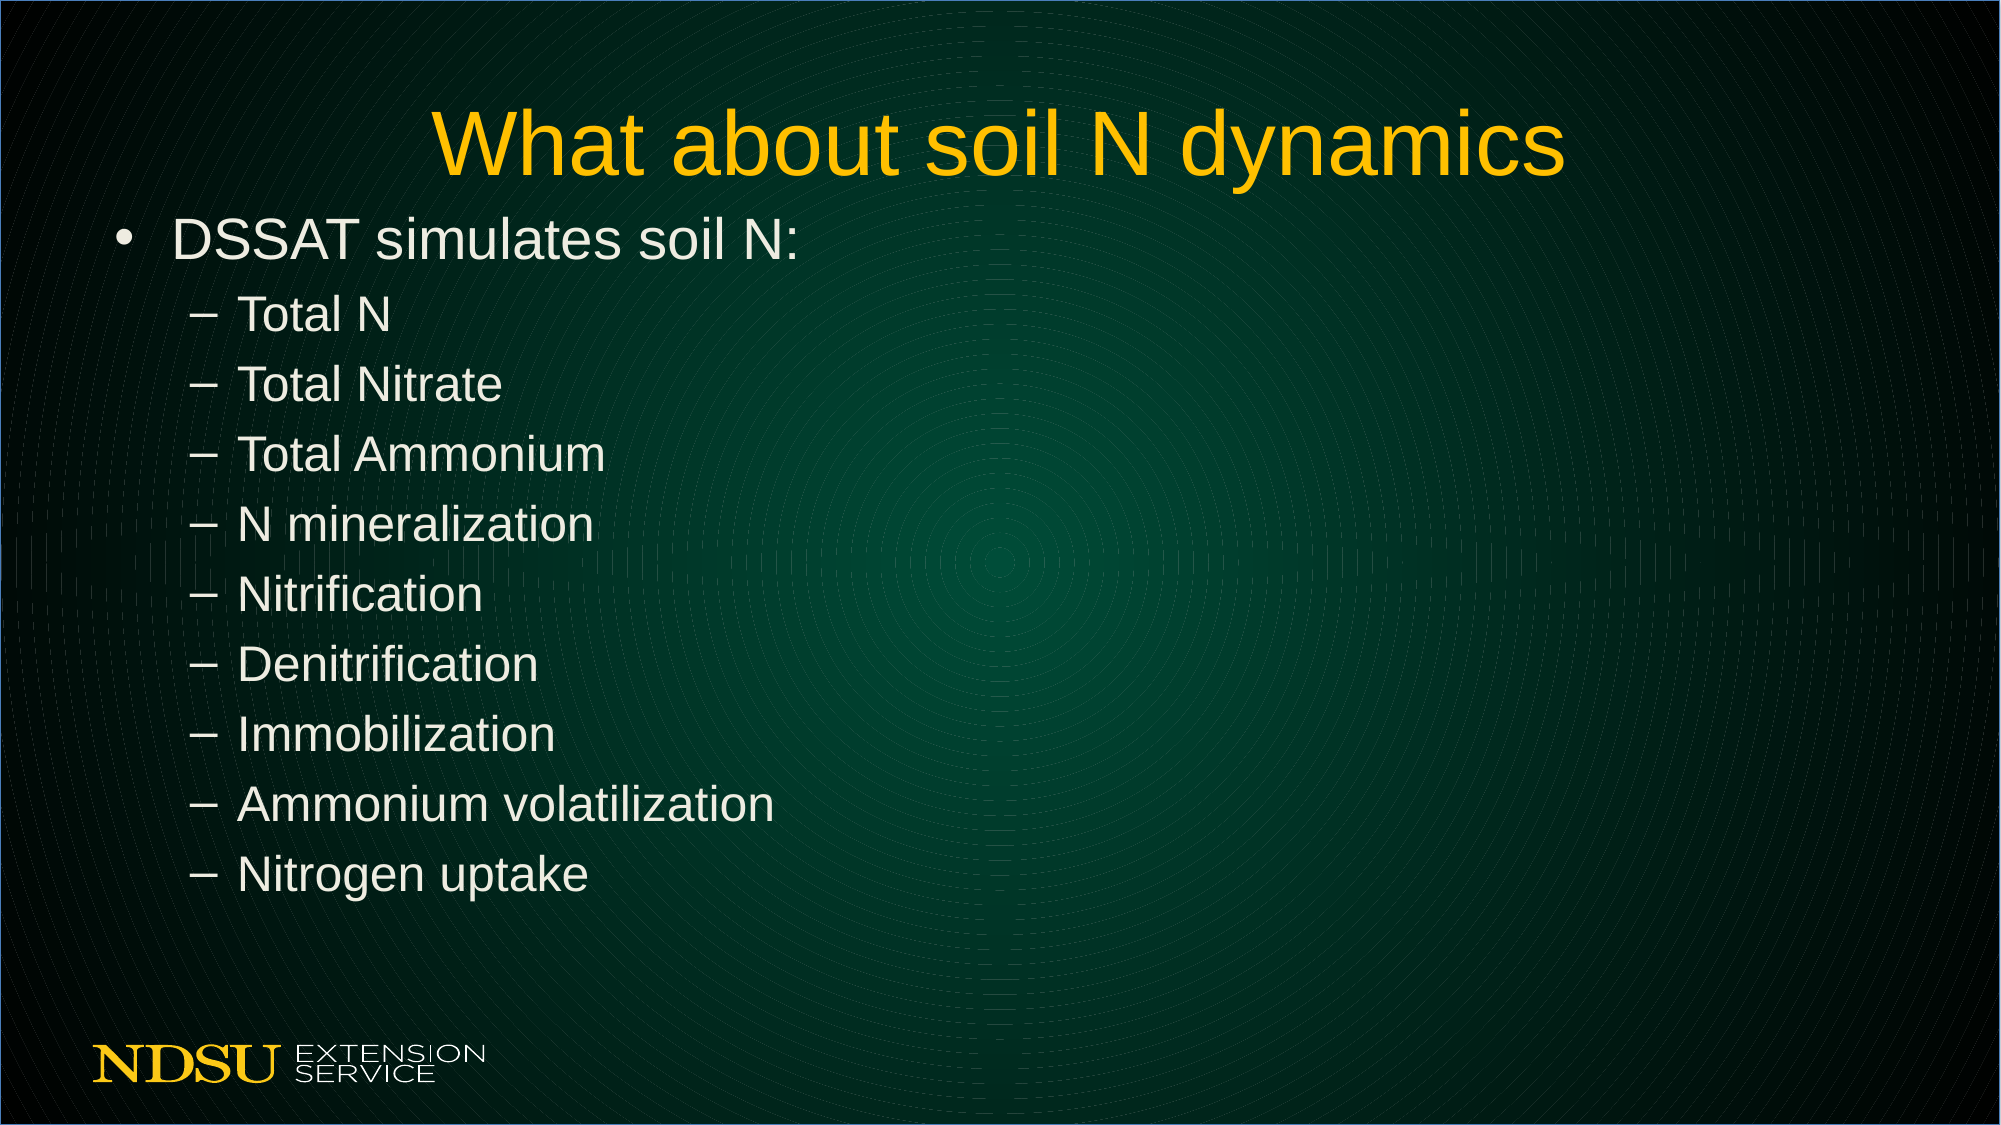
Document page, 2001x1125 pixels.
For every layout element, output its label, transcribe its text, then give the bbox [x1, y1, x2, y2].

list DSSAT simulates soil N: Total N Total Nitrate Total Ammonium N mineralization Nitrification Denitrification Immobilization Ammonium volatilization Nitrogen uptake [99, 193, 1900, 980]
title What about soil N dynamics [99, 45, 1900, 193]
